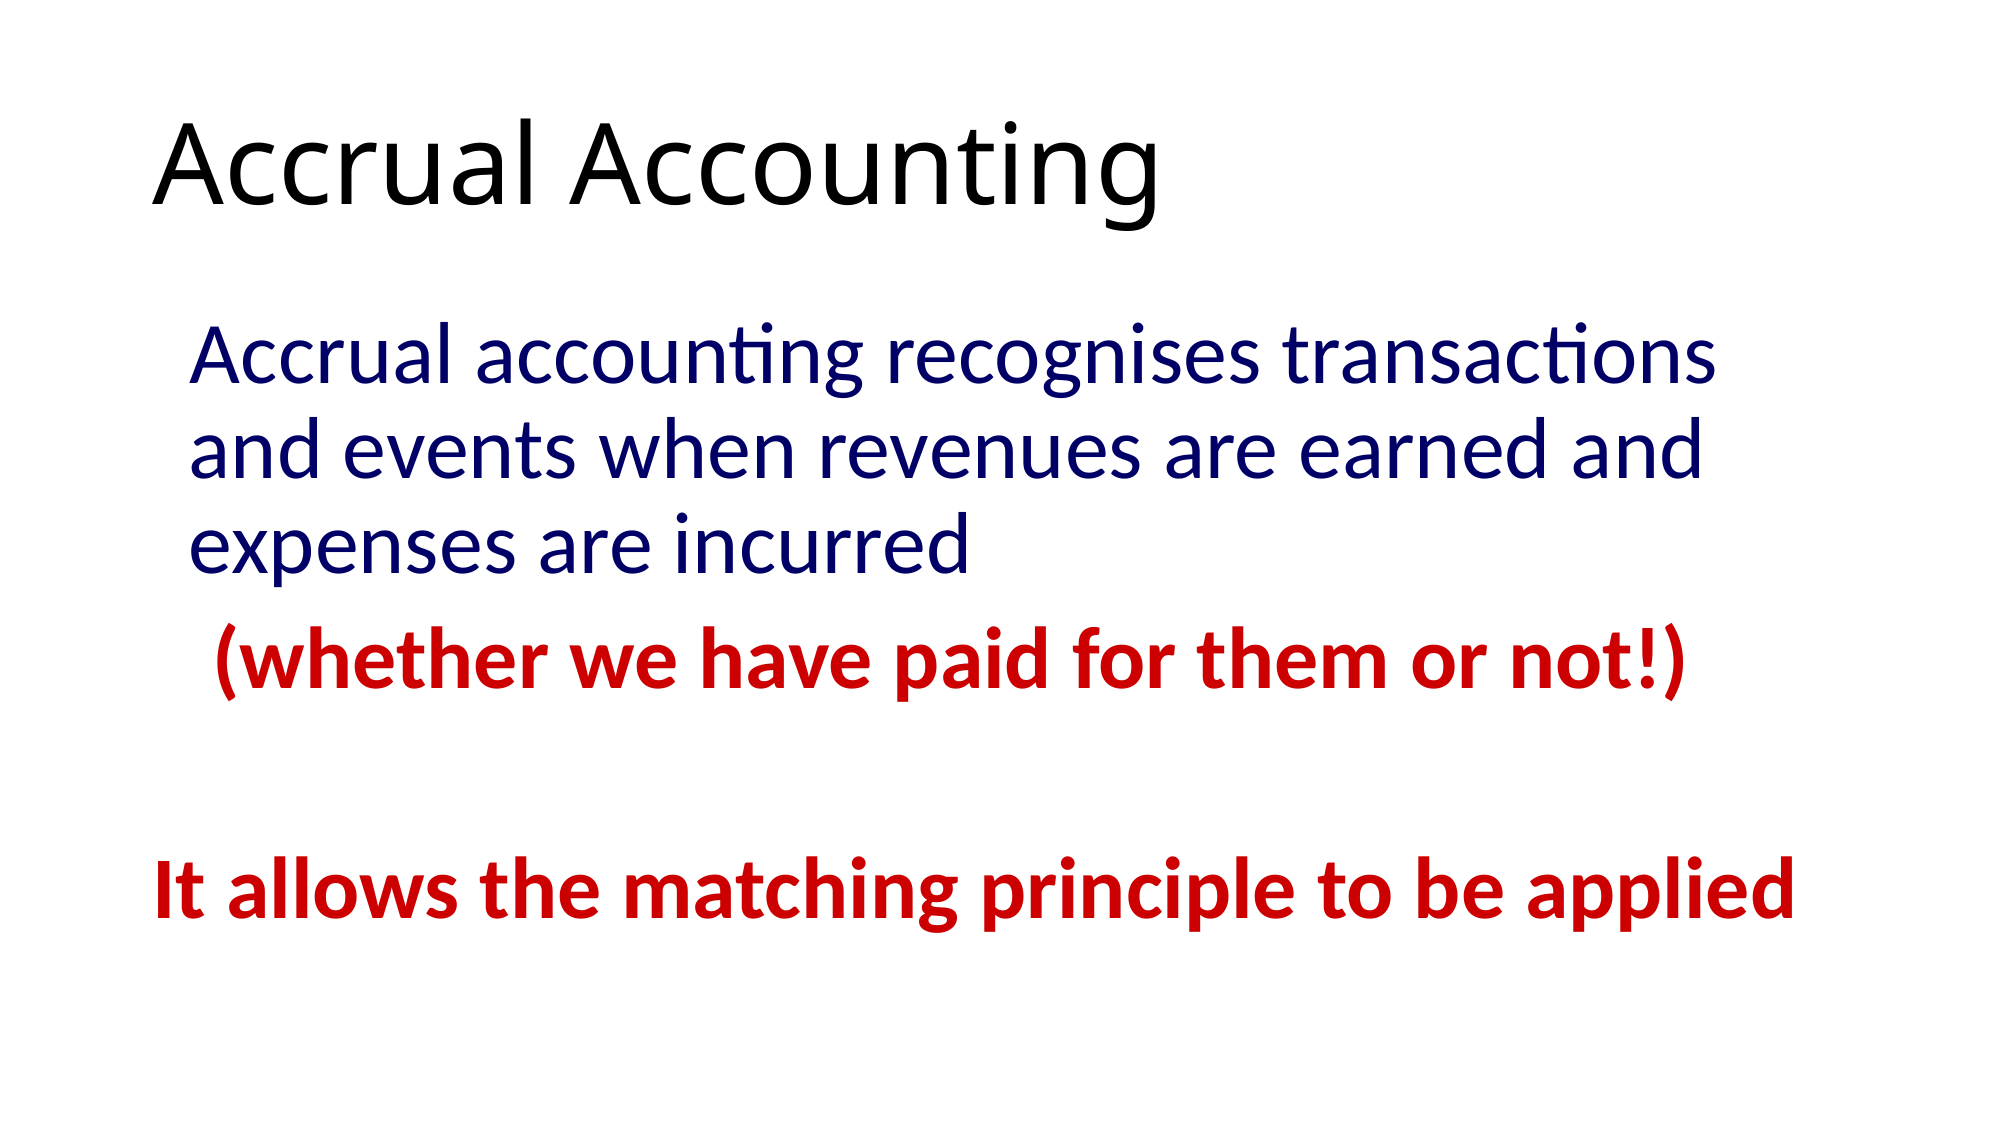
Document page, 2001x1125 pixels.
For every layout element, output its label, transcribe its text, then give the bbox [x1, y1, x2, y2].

list Accrual accounting recognises transactions and events when revenues are earned and expenses are incurred (whether we have paid for them or not!) It allows the matching principle to be applied [137, 299, 1863, 1014]
title Accrual Accounting [137, 59, 1863, 278]
